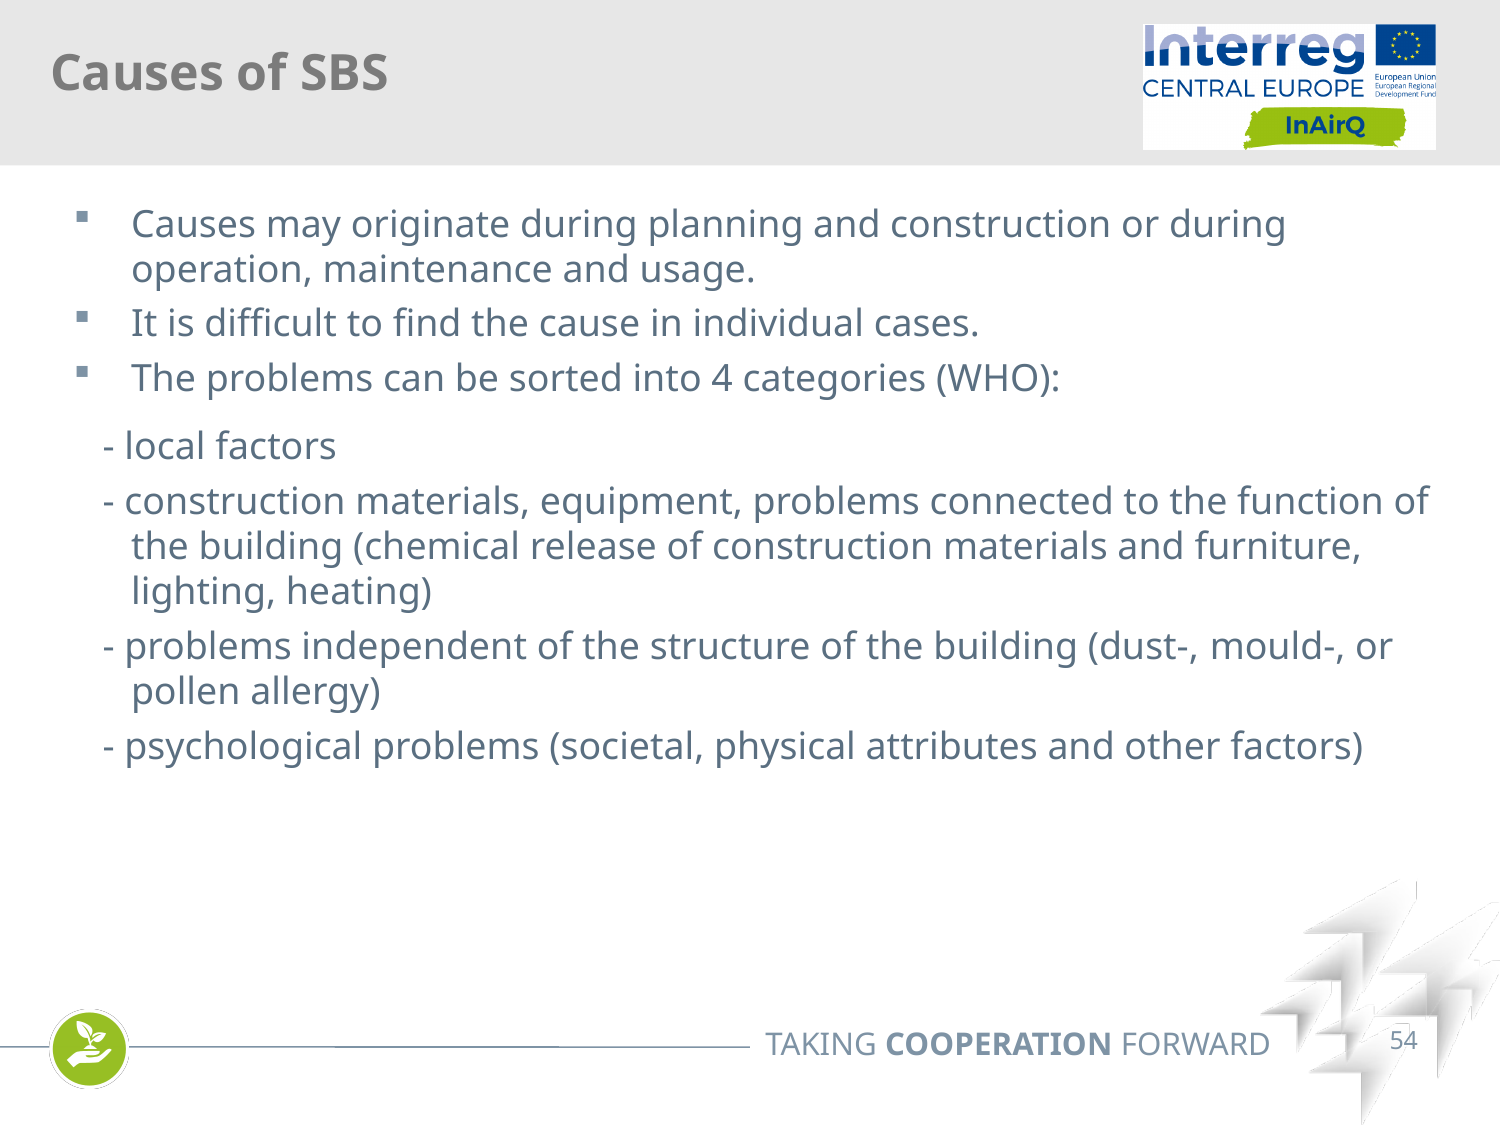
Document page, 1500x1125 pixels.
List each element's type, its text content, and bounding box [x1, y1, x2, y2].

picture [49, 1009, 129, 1089]
text_box Causes of SBS [0, 0, 1138, 142]
picture [1260, 878, 1500, 1125]
picture [1143, 24, 1436, 150]
text_box Causes may originate during planning and construction or during operation, maintenance and usage. It is difficult to find the cause in individual cases. The problems can be sorted into 4 categories (WHO): - local factors - construction materials, equipment, problems connected to the function of the building (chemical release of construction materials and furniture, lighting, heating) - problems independent of the structure of the building (dust-, mould-, or pollen allergy) - psychological problems (societal, physical attributes and other factors) [41, 184, 1447, 988]
